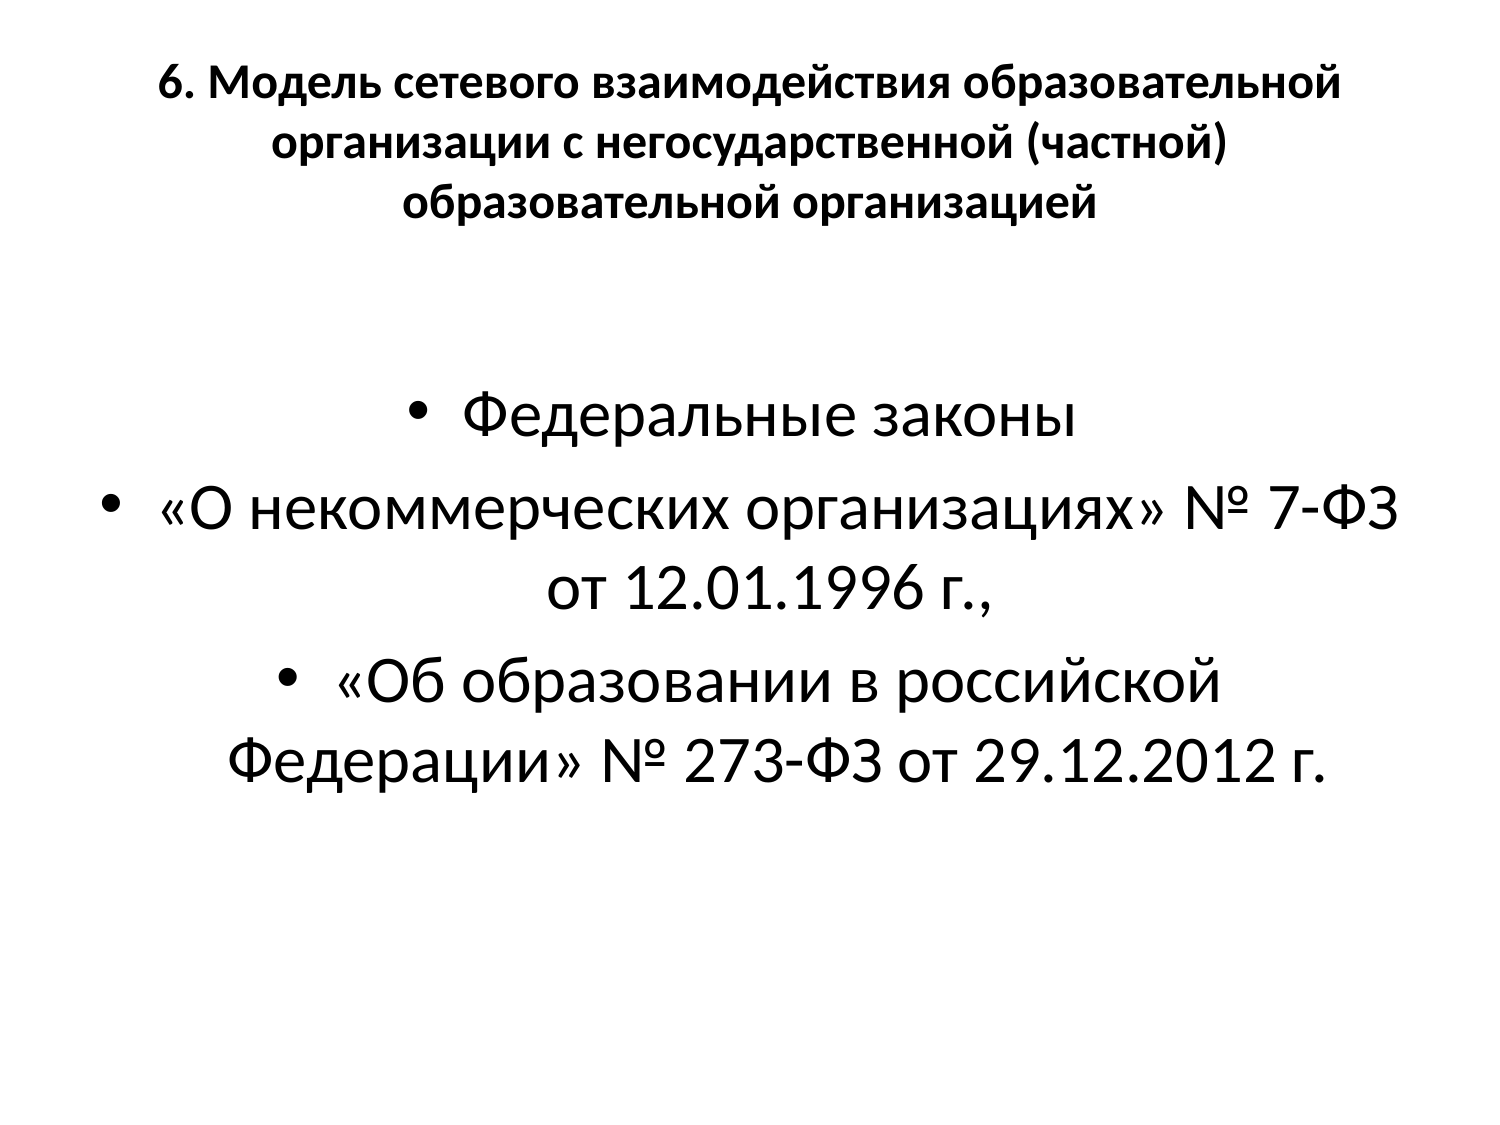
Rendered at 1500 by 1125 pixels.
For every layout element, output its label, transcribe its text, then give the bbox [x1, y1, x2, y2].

title 6. Модель сетевого взаимодействия образовательной организации с негосударственной (частной) образовательной организацией [75, 45, 1425, 233]
list Федеральные законы «О некоммерческих организациях» № 7-ФЗ от 12.01.1996 г., «Об образовании в российской Федерации» № 273-ФЗ от 29.12.2012 г. [75, 361, 1425, 1005]
